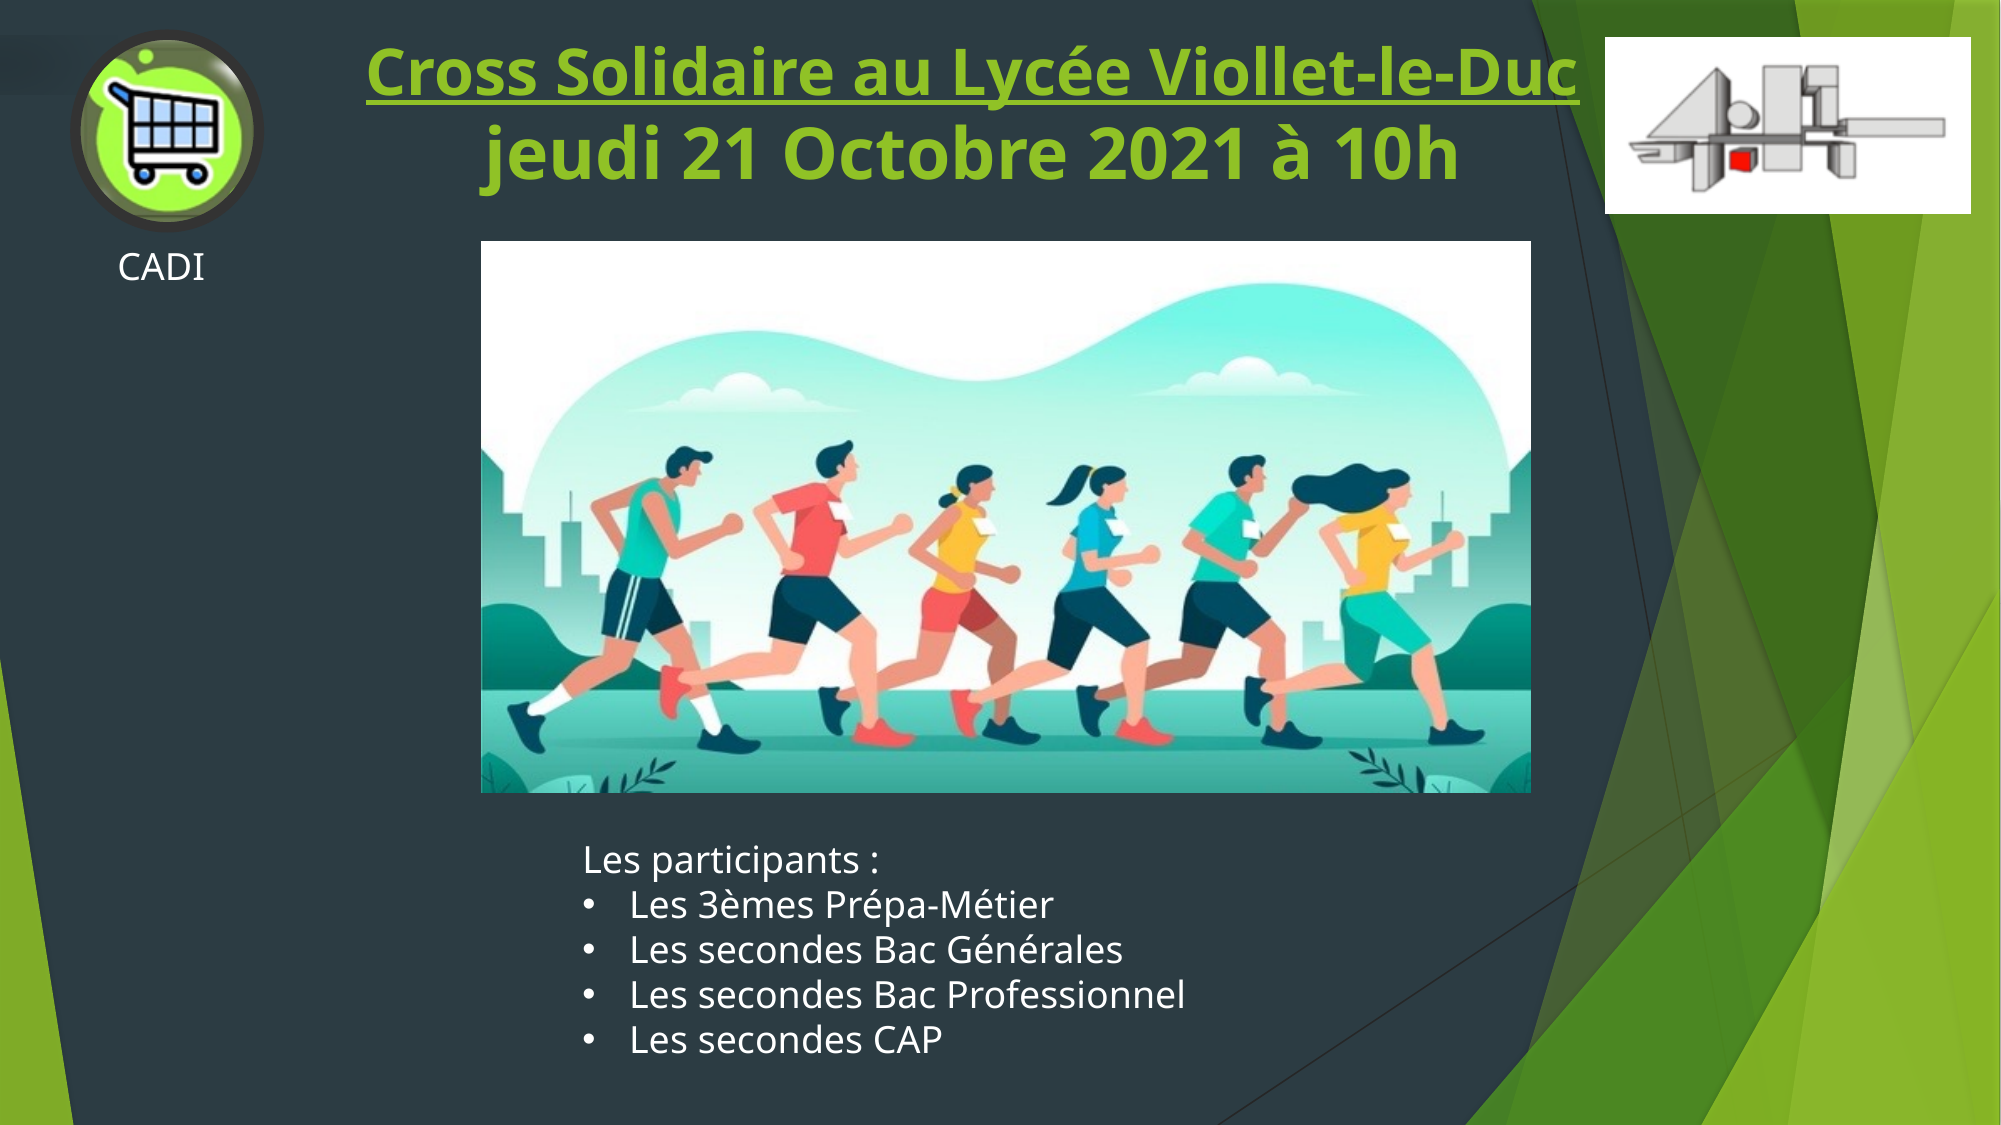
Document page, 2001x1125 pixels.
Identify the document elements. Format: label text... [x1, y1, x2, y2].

picture [1605, 37, 1971, 214]
picture [74, 34, 260, 228]
text_box Les participants : Les 3èmes Prépa-Métier Les secondes Bac Générales Les secondes Bac Professionnel Les secondes CAP [567, 828, 1202, 1068]
text_box CADI [102, 236, 220, 296]
picture [480, 241, 1531, 794]
title Cross Solidaire au Lycée Viollet-le-Duc jeudi 21 Octobre 2021 à 10h [350, 23, 1596, 255]
